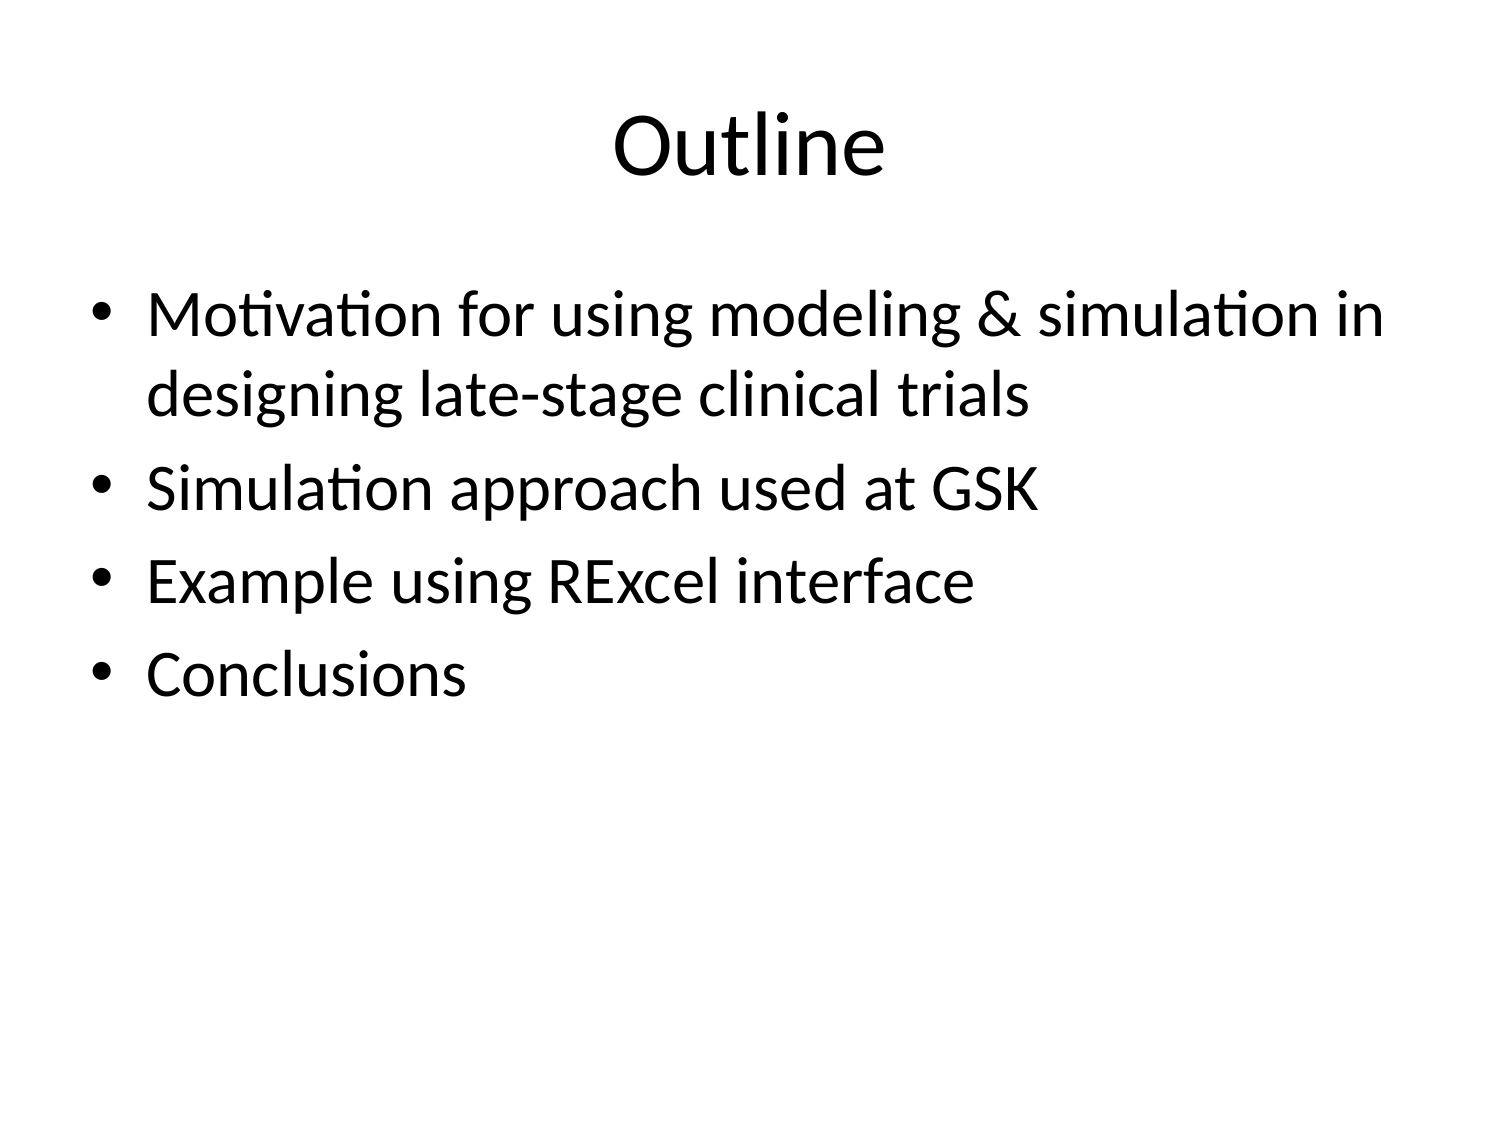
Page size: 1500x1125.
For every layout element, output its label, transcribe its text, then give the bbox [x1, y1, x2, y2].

title Outline [75, 45, 1425, 233]
list Motivation for using modeling & simulation in designing late-stage clinical trials Simulation approach used at GSK Example using RExcel interface Conclusions [75, 262, 1425, 1005]
